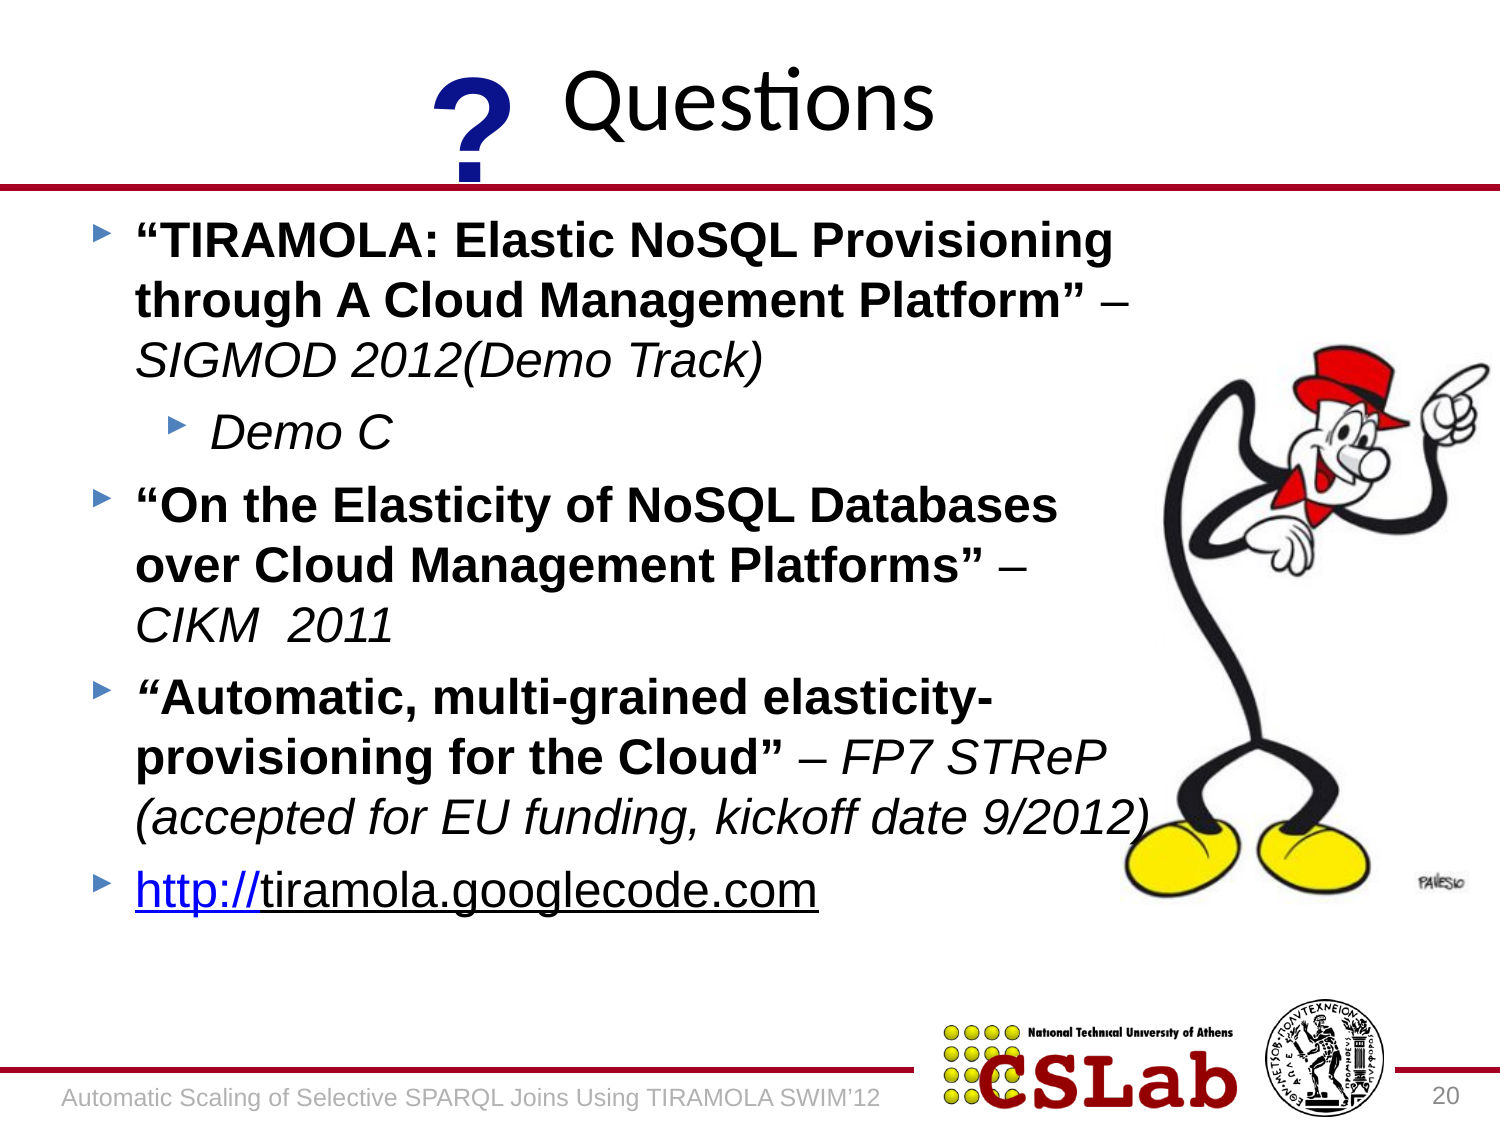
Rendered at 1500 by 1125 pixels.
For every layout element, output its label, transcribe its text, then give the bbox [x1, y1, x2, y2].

slide_number 20 [1394, 1065, 1475, 1125]
picture [1119, 342, 1495, 906]
picture [937, 1022, 1243, 1118]
picture [1265, 999, 1384, 1117]
title Questions [74, 0, 1426, 188]
text_box ? [412, 24, 495, 199]
text_box “TIRAMOLA: Elastic NoSQL Provisioning through A Cloud Management Platform” – SIGMOD 2012(Demo Track) Demo C “On the Elasticity of NoSQL Databases over Cloud Management Platforms” – CIKM 2011 “Automatic, multi-grained elasticity-provisioning for the Cloud” – FP7 STReP (accepted for EU funding, kickoff date 9/2012) http://tiramola.googlecode.com [75, 199, 1175, 1010]
footer Automatic Scaling of Selective SPARQL Joins Using TIRAMOLA SWIM’12 [0, 1066, 944, 1125]
